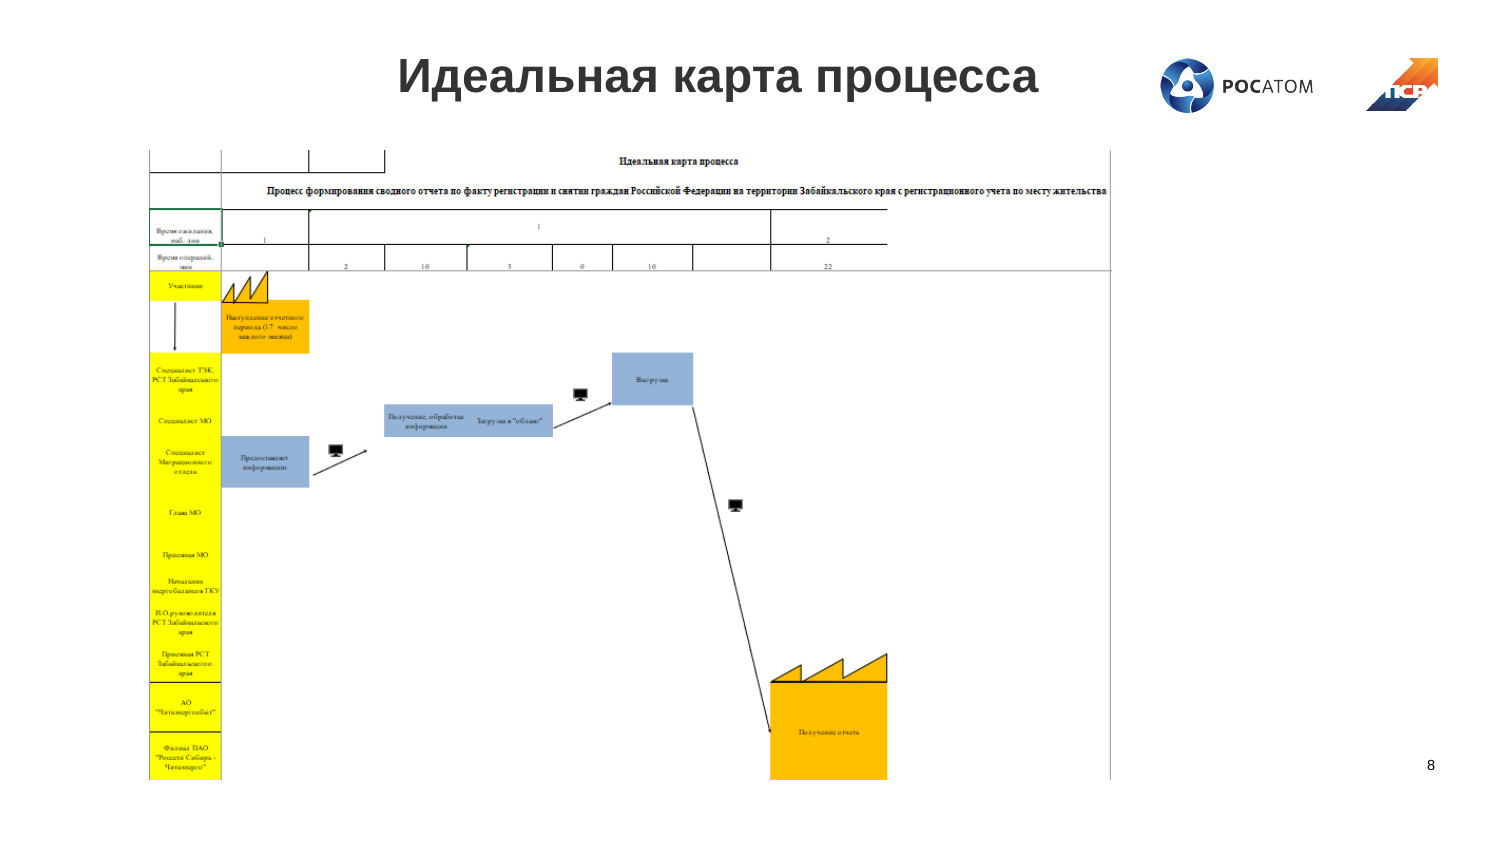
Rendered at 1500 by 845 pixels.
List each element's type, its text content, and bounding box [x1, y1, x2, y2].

picture [1365, 58, 1438, 113]
title Идеальная карта процесса [397, 51, 1323, 127]
picture [149, 150, 1112, 780]
